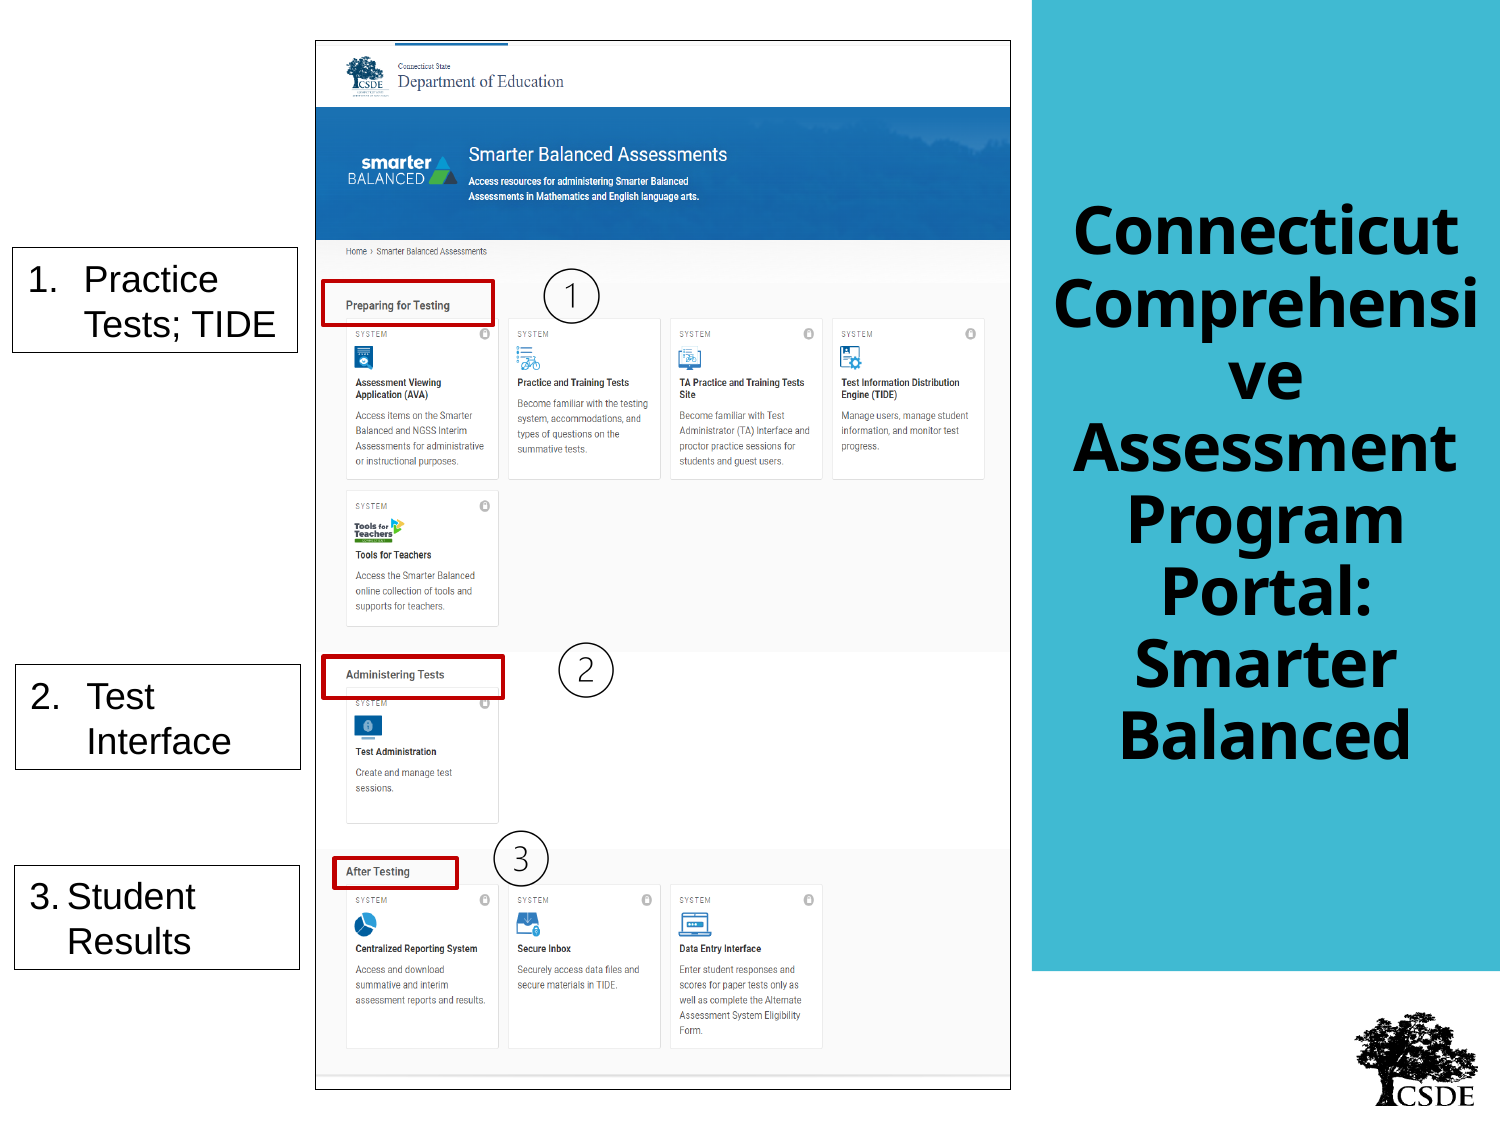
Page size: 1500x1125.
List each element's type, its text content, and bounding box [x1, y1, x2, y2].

picture [486, 823, 557, 894]
title Connecticut Comprehensive Assessment Program Portal: Smarter Balanced [1031, 0, 1500, 972]
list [315, 40, 1011, 1090]
text_box Practice Tests; TIDE [12, 247, 298, 353]
text_box Student Results [14, 865, 300, 970]
text_box Test Interface [15, 664, 301, 770]
picture [536, 260, 607, 331]
picture [550, 634, 621, 705]
